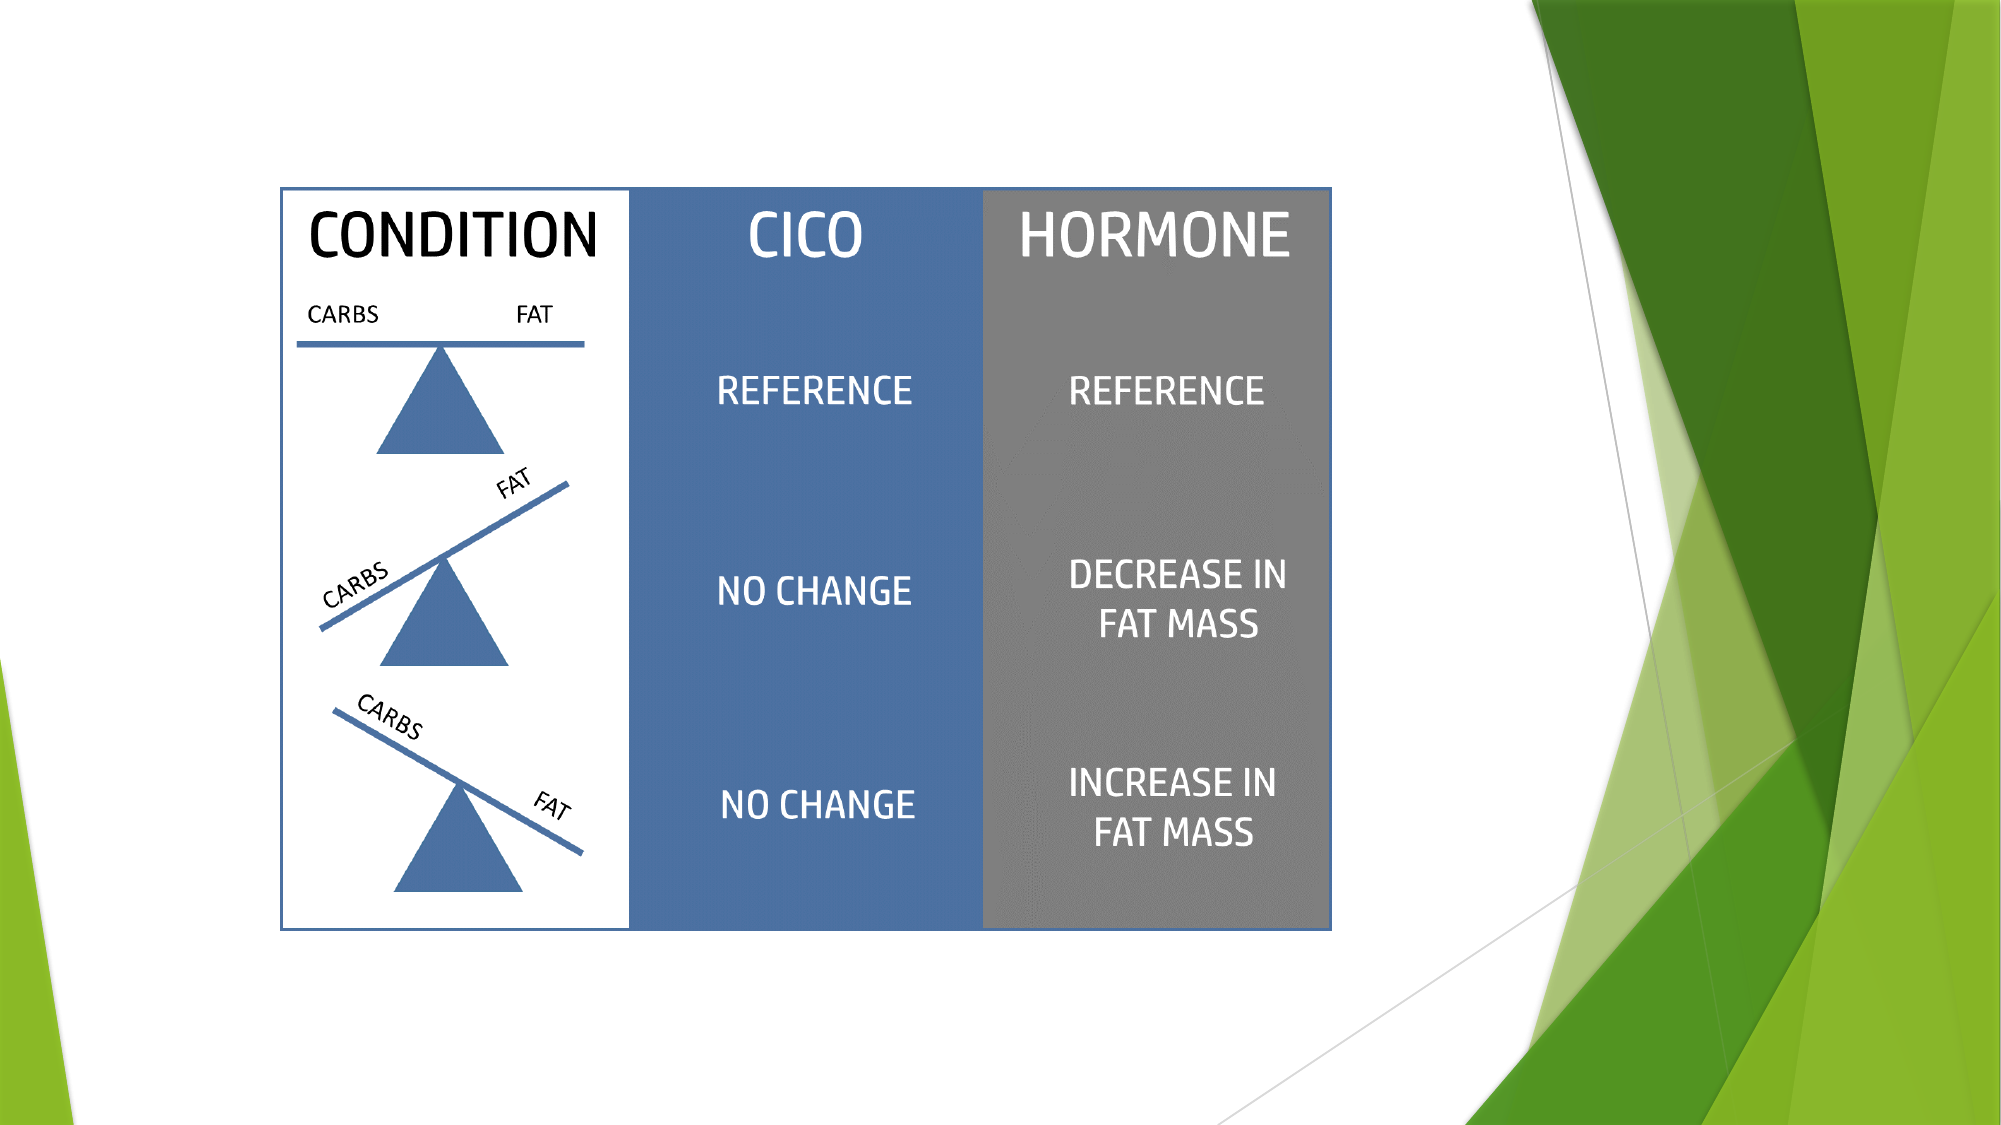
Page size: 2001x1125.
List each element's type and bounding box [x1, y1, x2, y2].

list [268, 174, 1332, 931]
text_box [0, 0, 2000, 1125]
